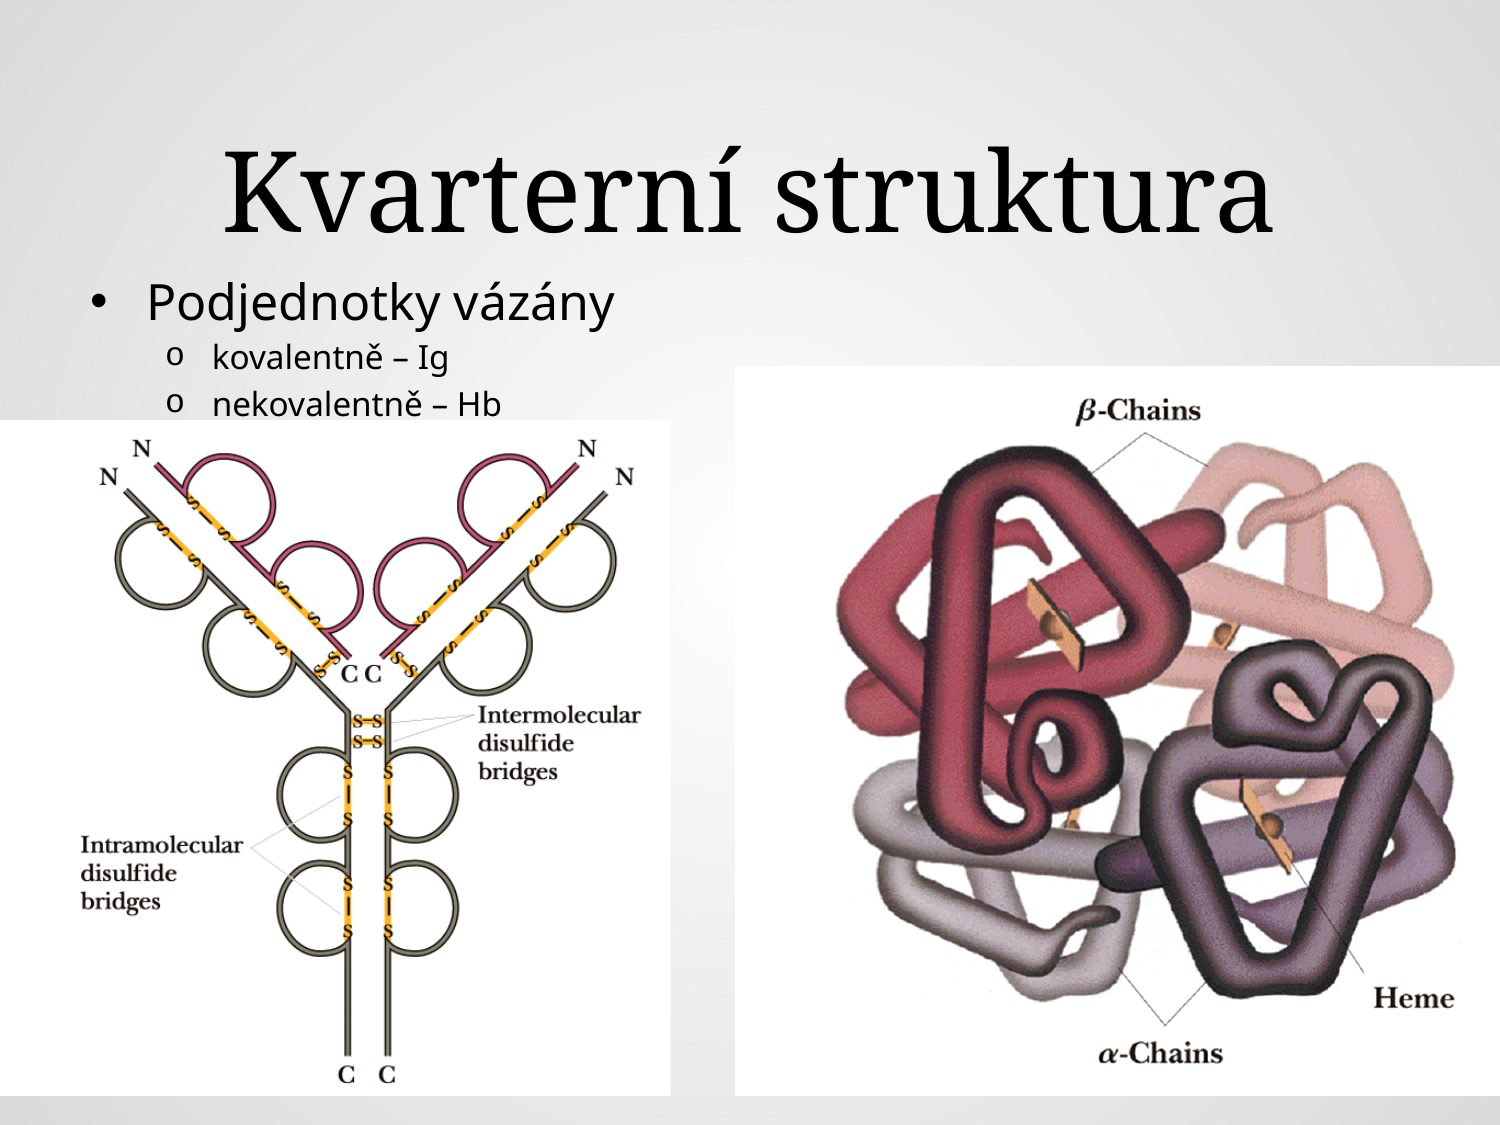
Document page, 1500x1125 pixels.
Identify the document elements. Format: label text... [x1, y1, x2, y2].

picture [734, 365, 1500, 1096]
list Podjednotky vázány kovalentně – Ig nekovalentně – Hb [75, 262, 1425, 1005]
picture [0, 420, 671, 1096]
title Kvarterní struktura [0, 0, 1500, 263]
